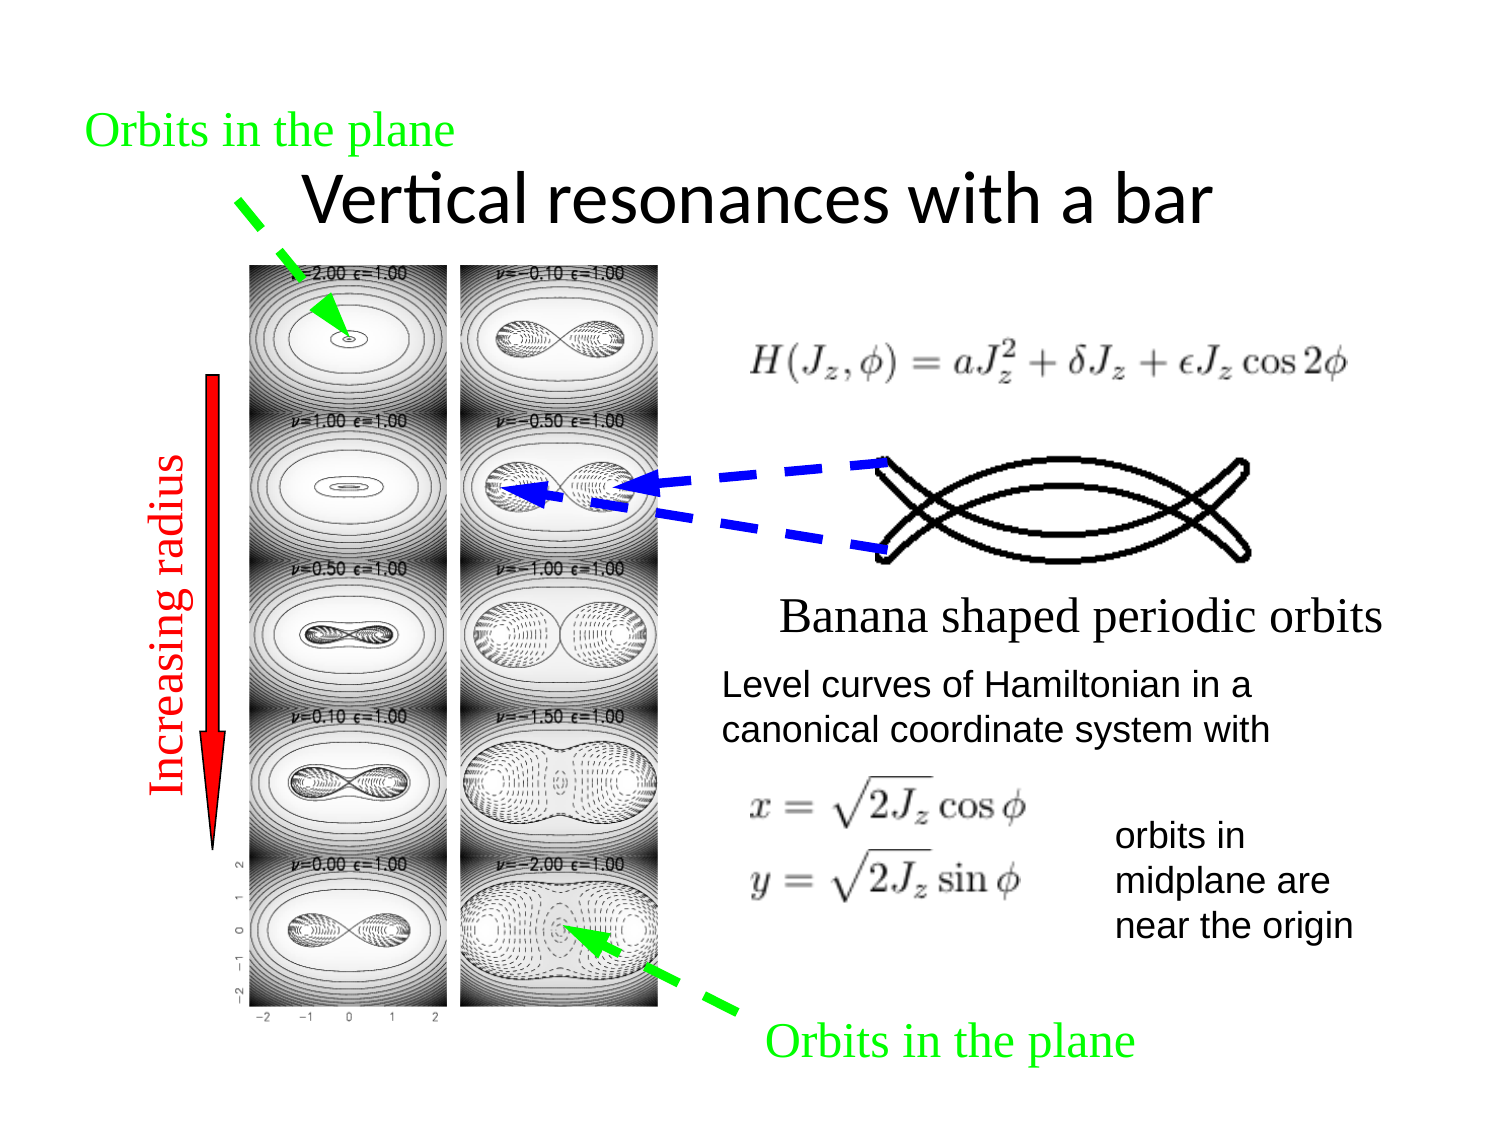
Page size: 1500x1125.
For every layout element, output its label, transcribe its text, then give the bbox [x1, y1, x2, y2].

text_box [187, 400, 219, 813]
text_box [208, 813, 217, 850]
title Vertical resonances with a bar [112, 99, 1388, 288]
text_box Orbits in the plane [750, 999, 1175, 1075]
picture [749, 849, 1021, 905]
text_box Increasing radius [124, 362, 200, 813]
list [224, 262, 675, 1032]
text_box orbits in midplane are near the origin [1099, 803, 1388, 954]
picture [749, 334, 1348, 386]
text_box Banana shaped periodic orbits [749, 587, 1425, 651]
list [874, 437, 1273, 568]
text_box Orbits in the plane [69, 88, 495, 164]
text_box Level curves of Hamiltonian in a canonical coordinate system with [706, 653, 1317, 758]
text_box [206, 375, 219, 400]
picture [749, 776, 1028, 832]
